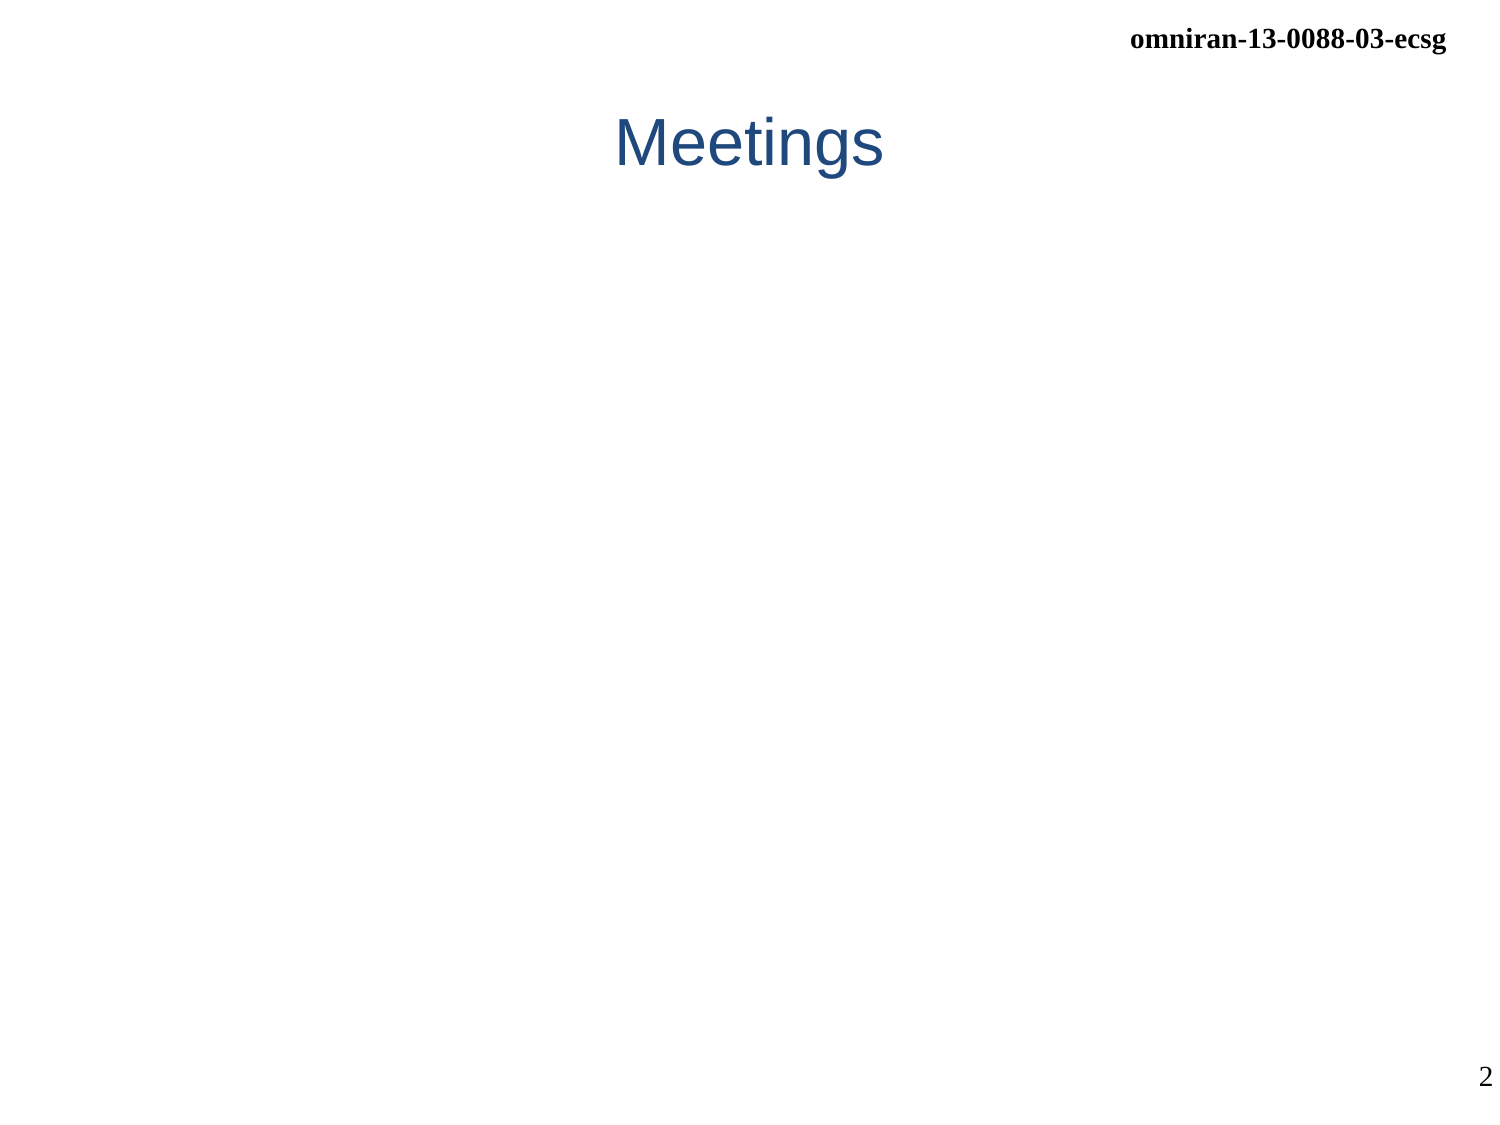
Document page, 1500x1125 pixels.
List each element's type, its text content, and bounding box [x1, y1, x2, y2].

title Meetings [75, 45, 1425, 233]
